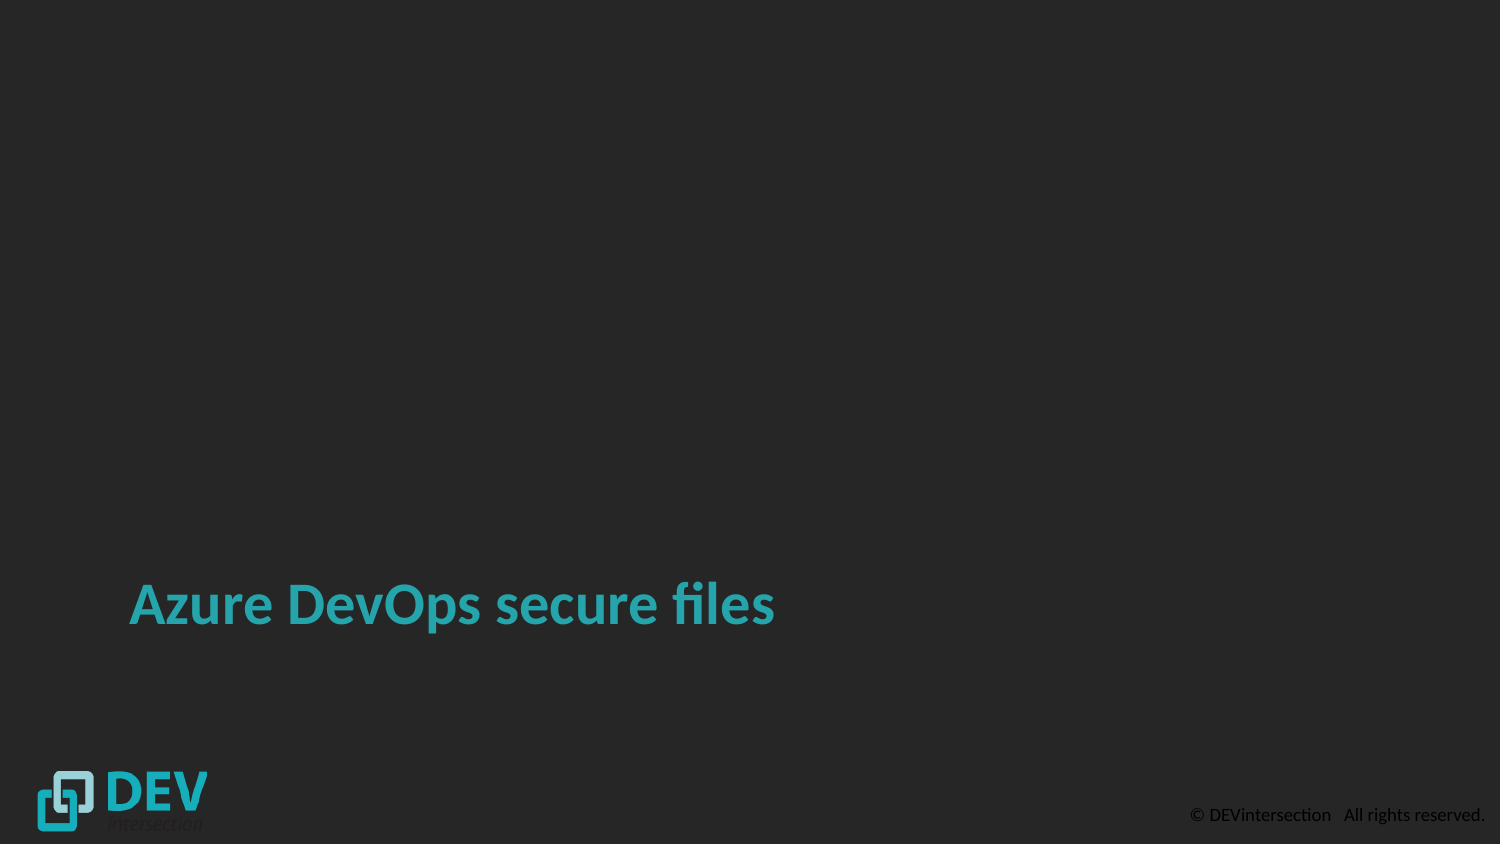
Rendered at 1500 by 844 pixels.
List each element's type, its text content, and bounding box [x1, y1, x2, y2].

title Azure DevOps secure files [114, 552, 1390, 648]
